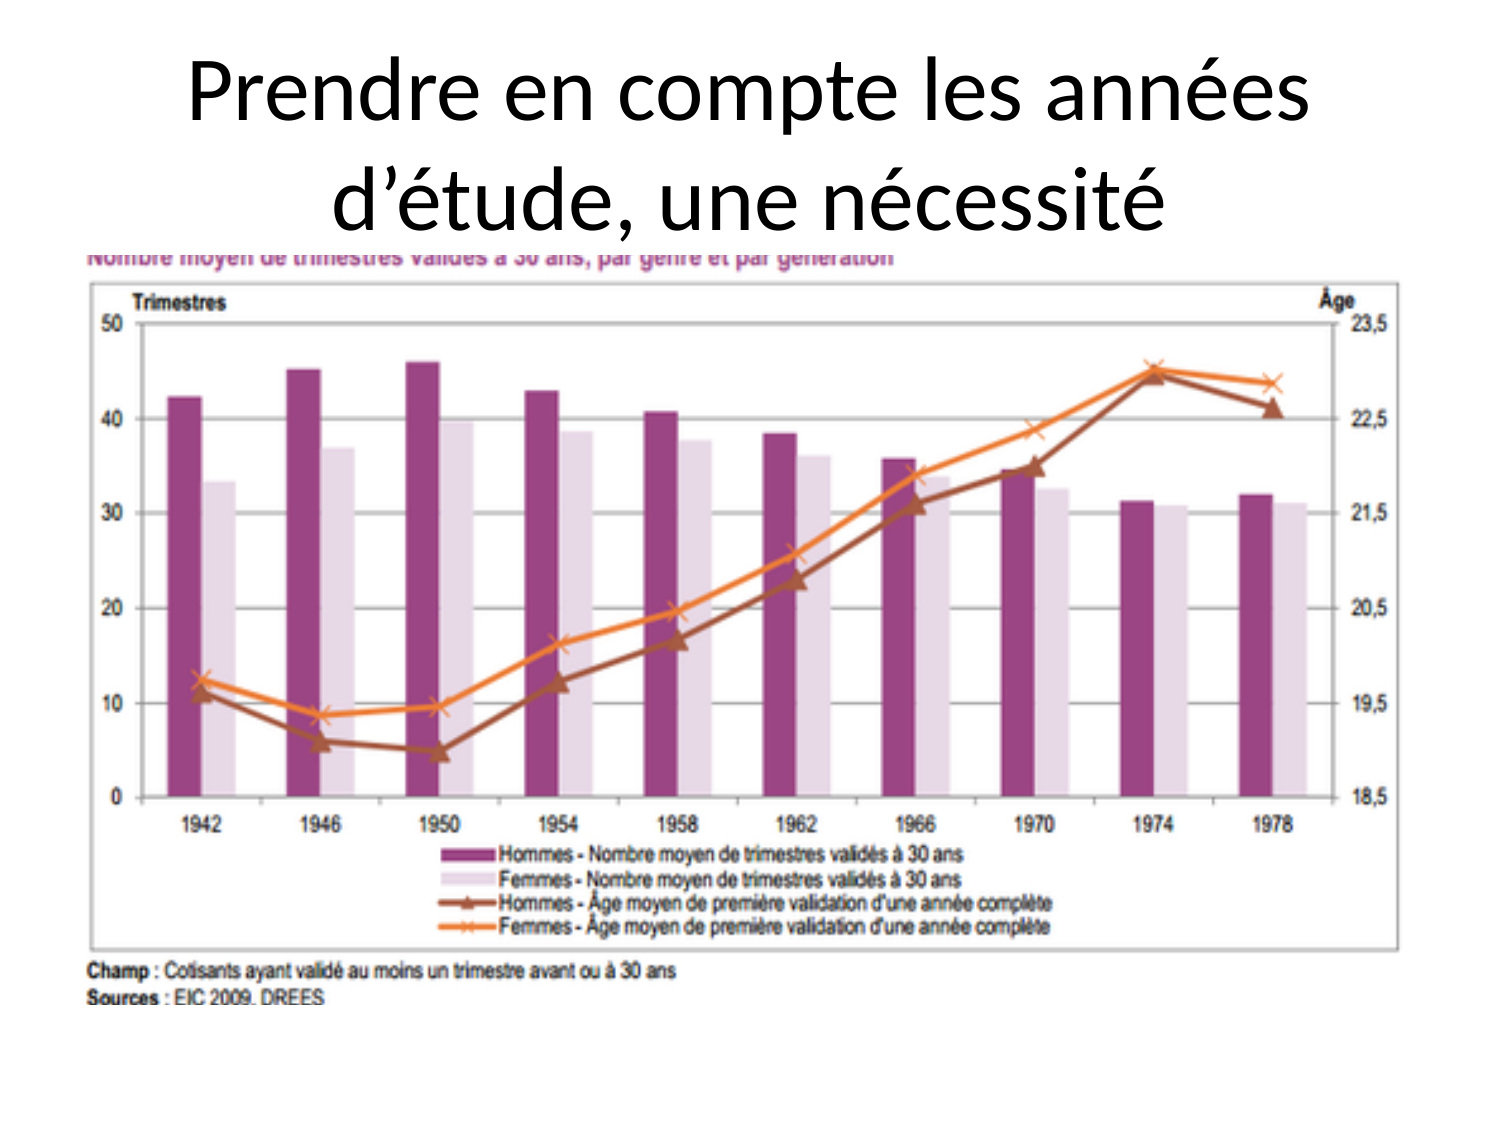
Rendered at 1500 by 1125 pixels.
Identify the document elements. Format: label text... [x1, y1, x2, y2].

picture [74, 255, 1426, 1006]
text_box Prendre en compte les années d’étude, une nécessité [75, 45, 1425, 233]
